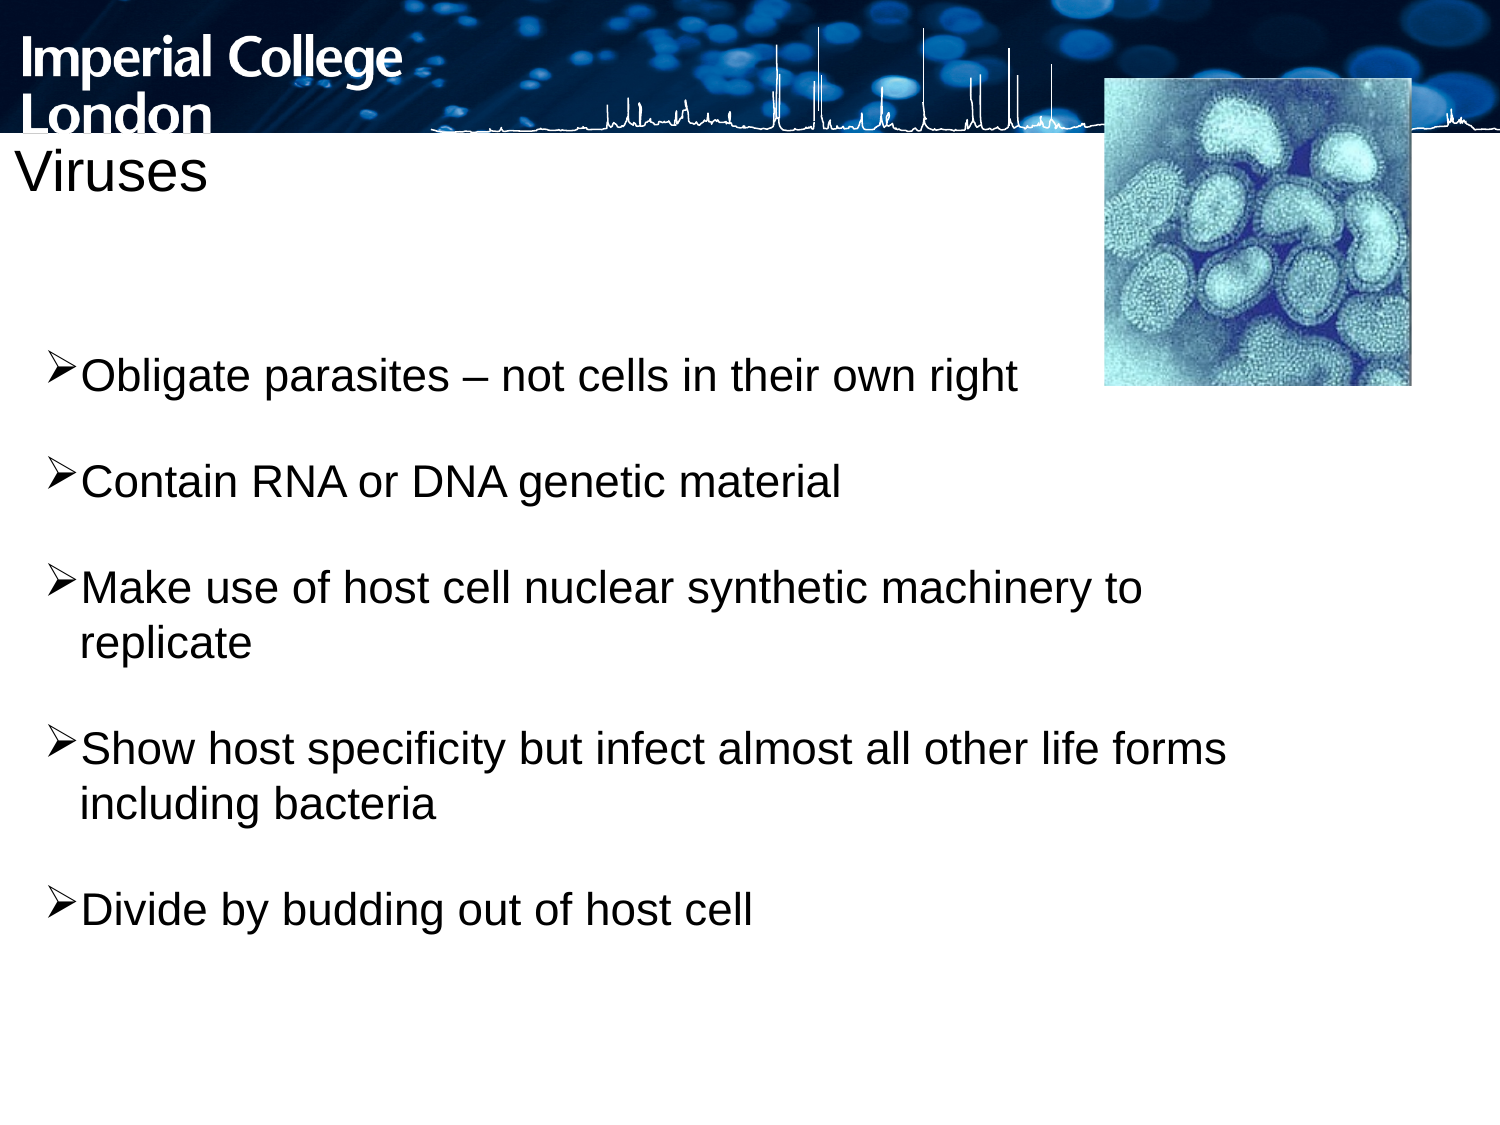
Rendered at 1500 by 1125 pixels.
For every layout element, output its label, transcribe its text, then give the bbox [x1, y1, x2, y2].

text_box Obligate parasites – not cells in their own right Contain RNA or DNA genetic material Make use of host cell nuclear synthetic machinery to replicate Show host specificity but infect almost all other life forms including bacteria Divide by budding out of host cell [29, 338, 1329, 943]
picture [0, 0, 1500, 386]
text_box Viruses [0, 125, 355, 211]
